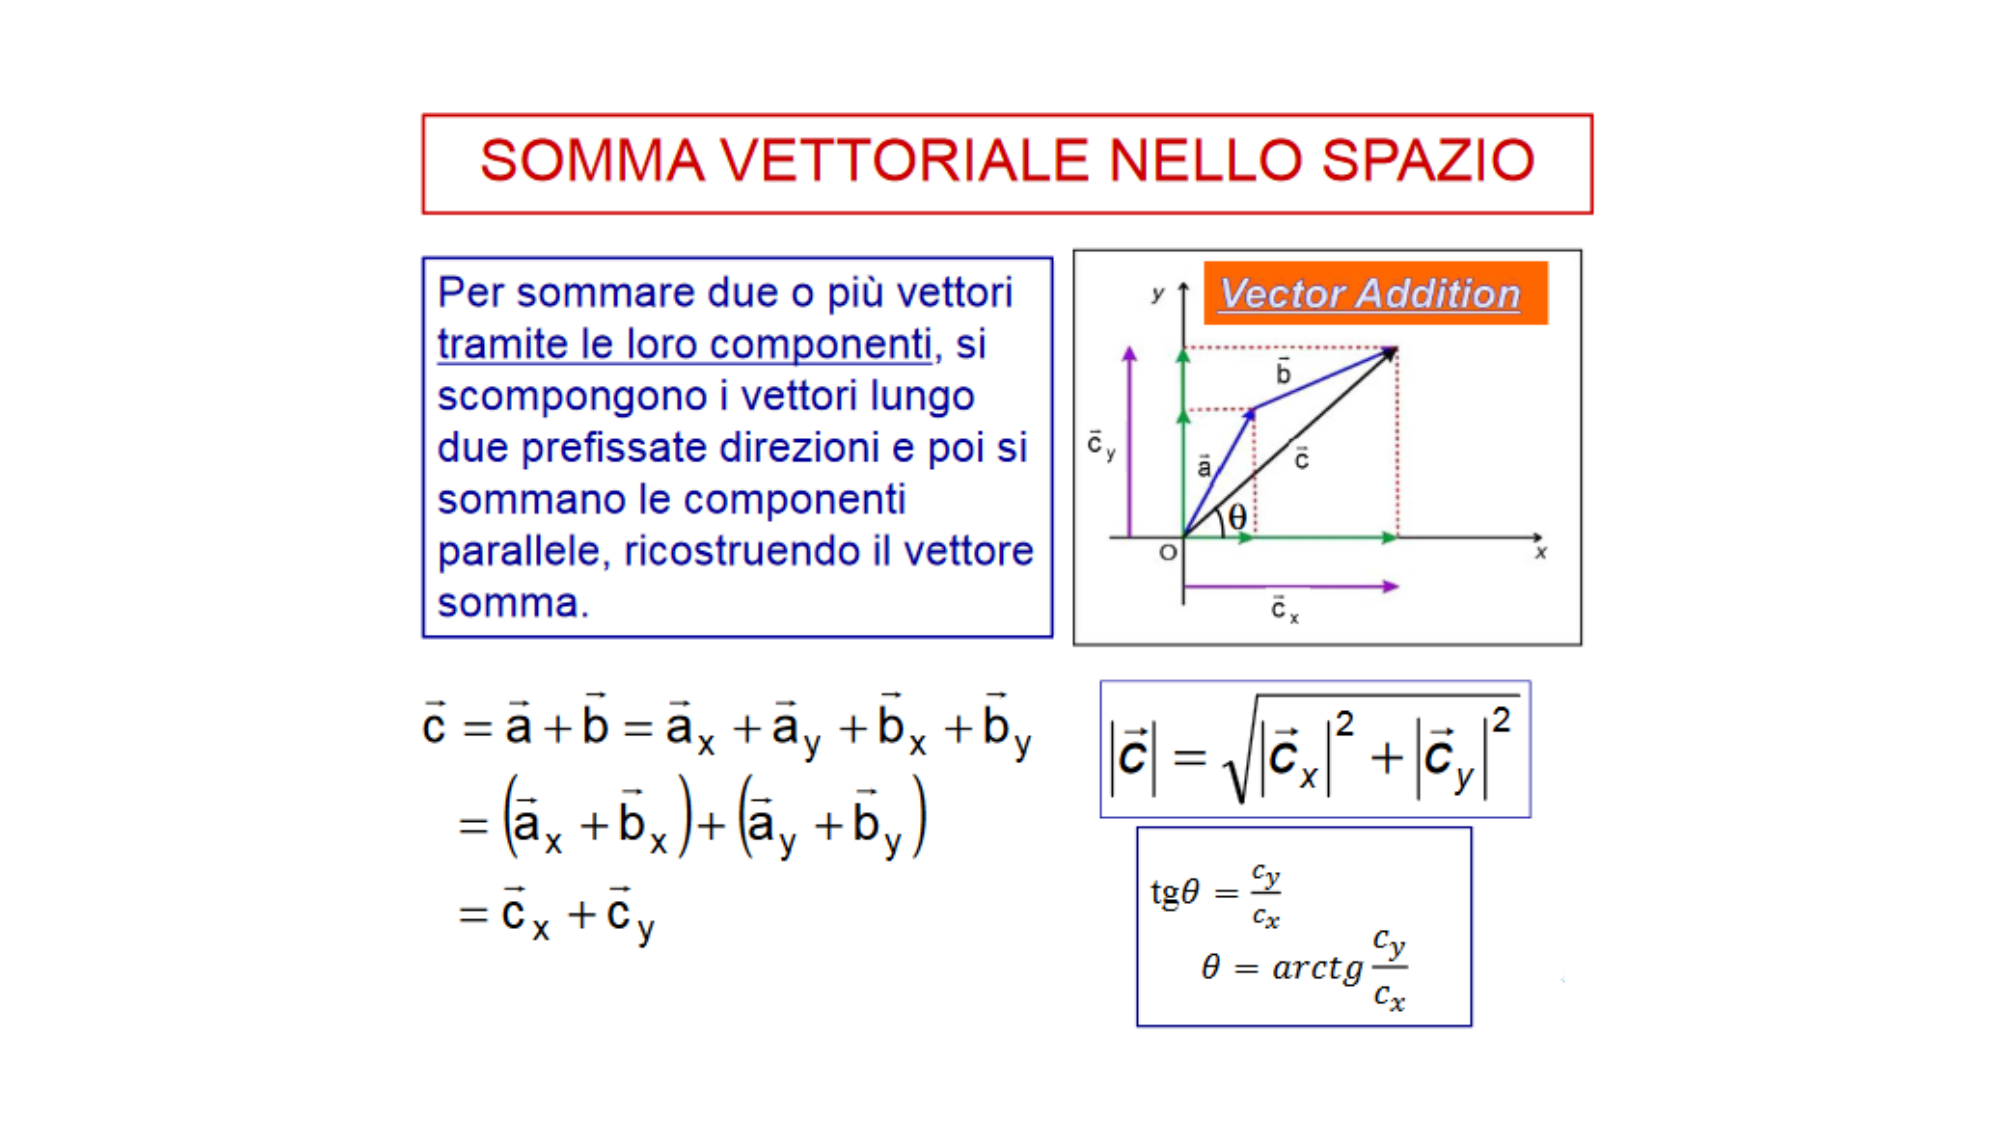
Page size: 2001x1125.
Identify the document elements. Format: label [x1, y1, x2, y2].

picture [373, 63, 1627, 1062]
